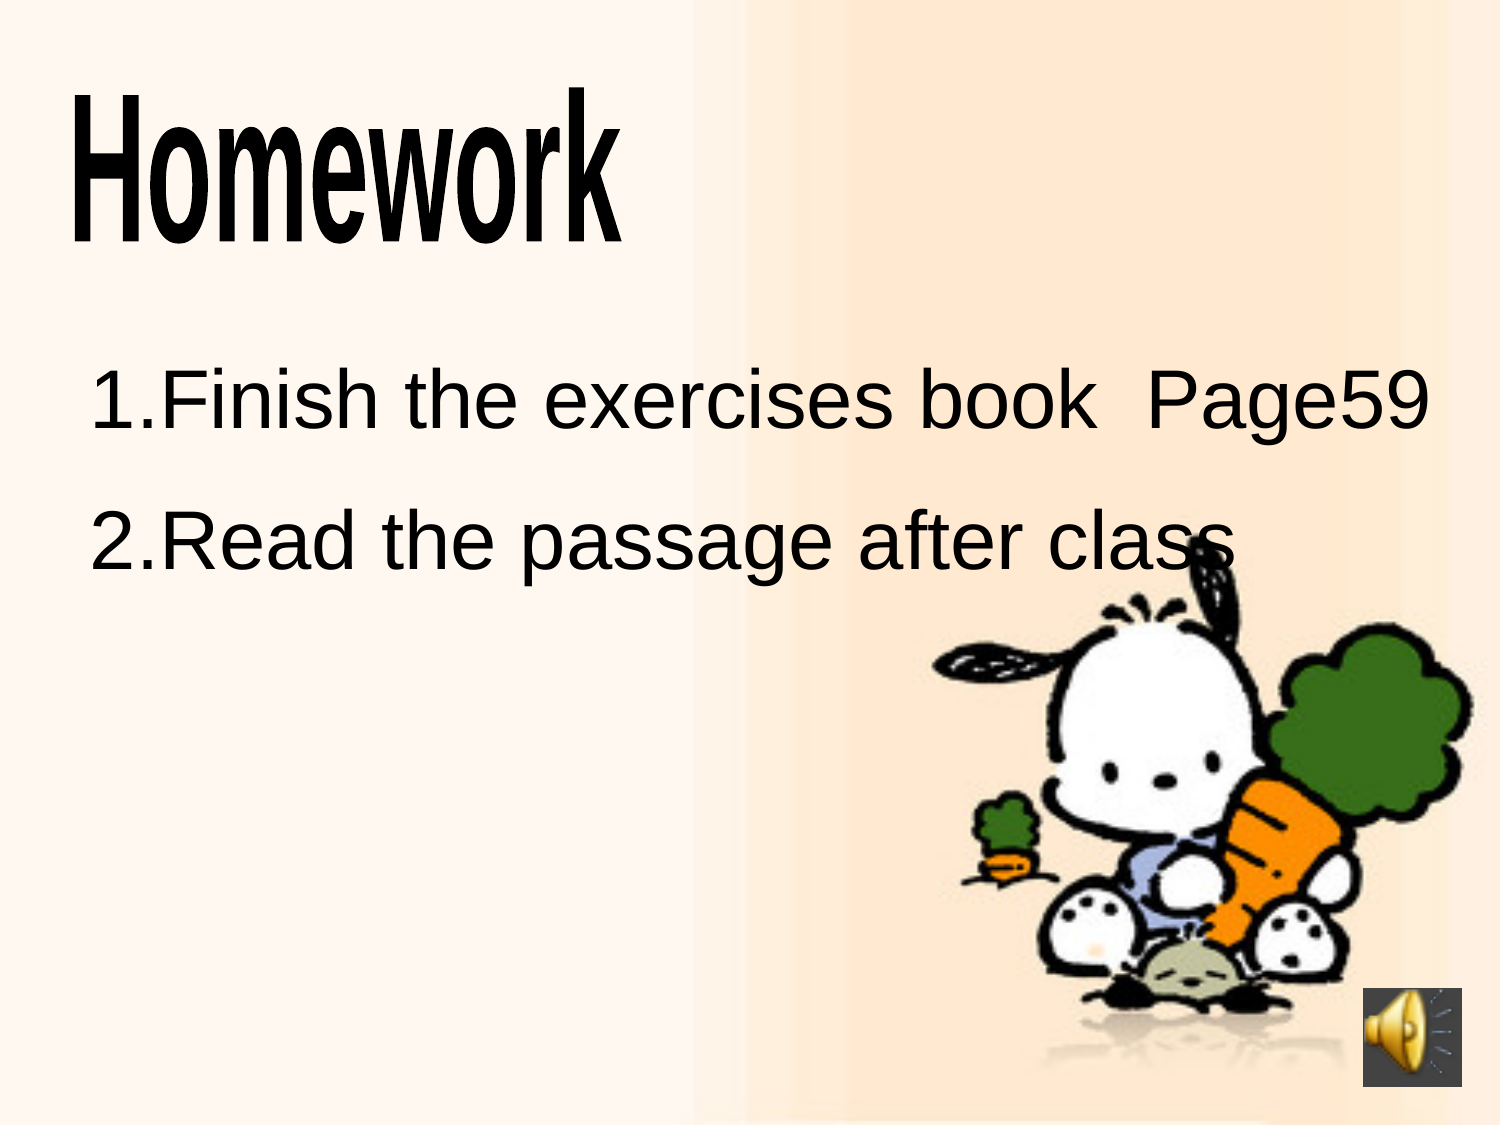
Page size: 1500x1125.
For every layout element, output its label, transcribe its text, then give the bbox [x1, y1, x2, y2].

text_box 1.Finish the exercises book Page59 2.Read the passage after class [74, 337, 1500, 594]
picture [0, 0, 1500, 1125]
